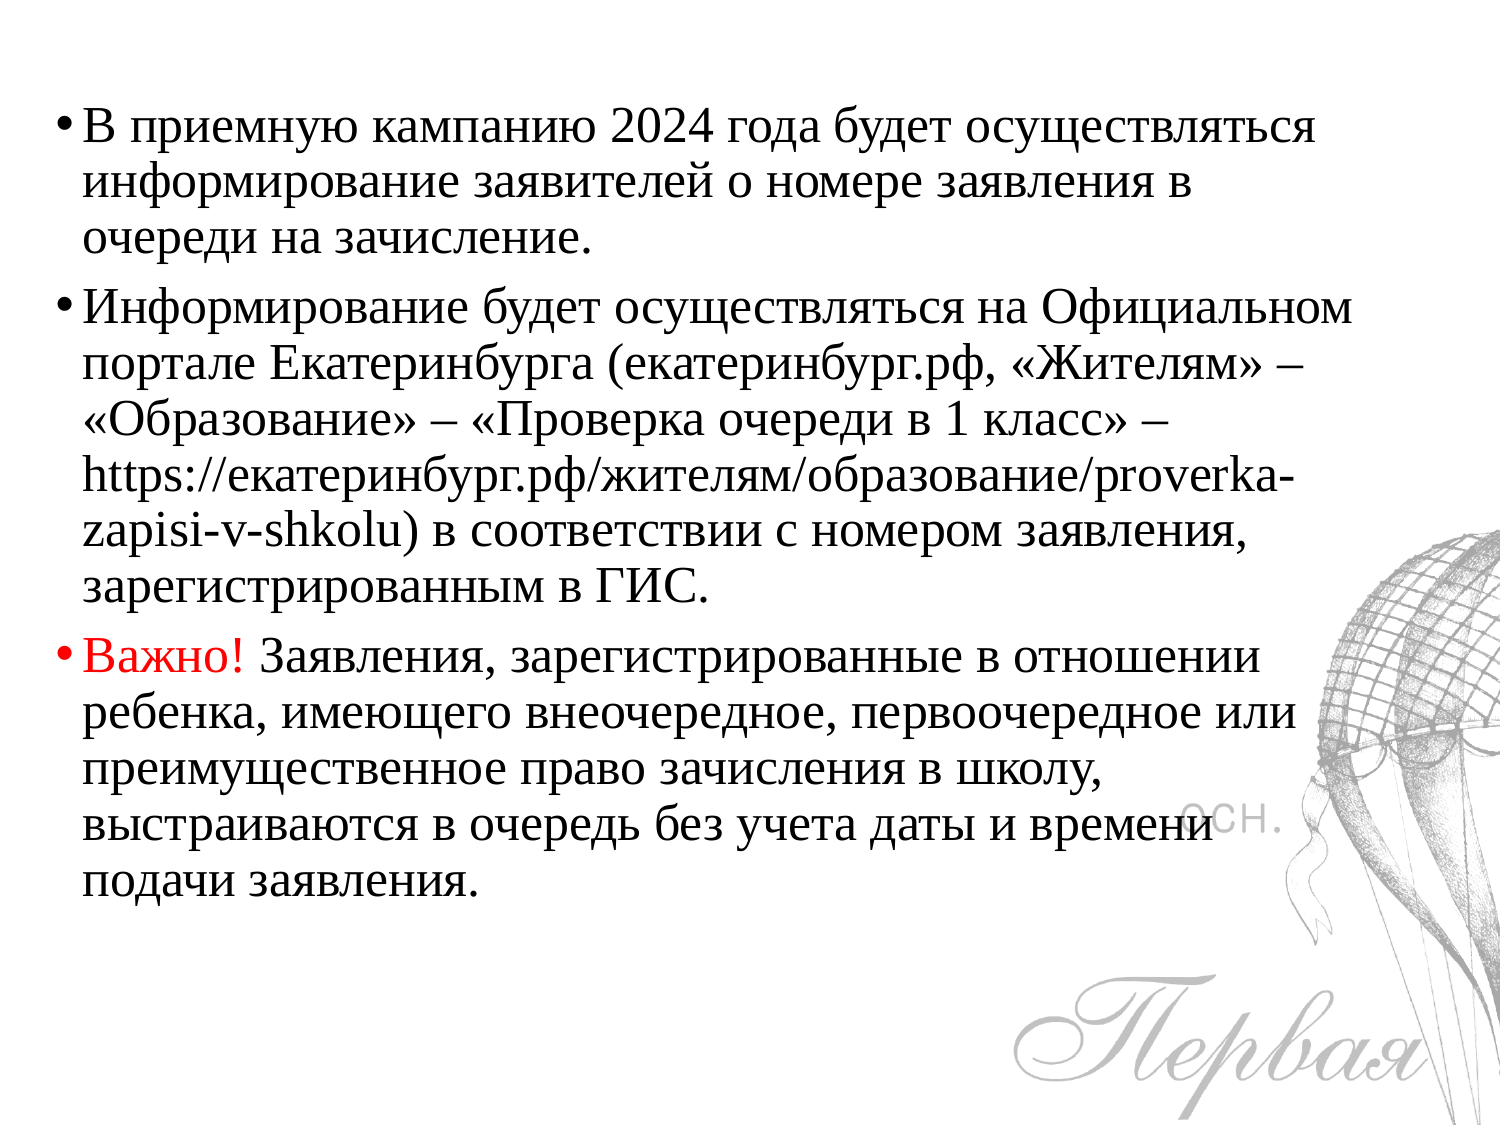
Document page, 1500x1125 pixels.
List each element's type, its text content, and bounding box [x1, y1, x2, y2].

title [84, 112, 1414, 214]
picture [1013, 518, 1500, 1125]
list В приемную кампанию 2024 года будет осуществляться информирование заявителей о номере заявления в очереди на зачисление. Информирование будет осуществляться на Официальном портале Екатеринбурга (екатеринбург.рф, «Жителям» – «Образование» – «Проверка очереди в 1 класс» – https://екатеринбург.рф/жителям/образование/proverka-zapisi-v-shkolu) в соответствии с номером заявления, зарегистрированным в ГИС. Важно! Заявления, зарегистрированные в отношении ребенка, имеющего внеочередное, первоочередное или преимущественное право зачисления в школу, выстраиваются в очередь без учета даты и времени подачи заявления. [40, 89, 1370, 977]
